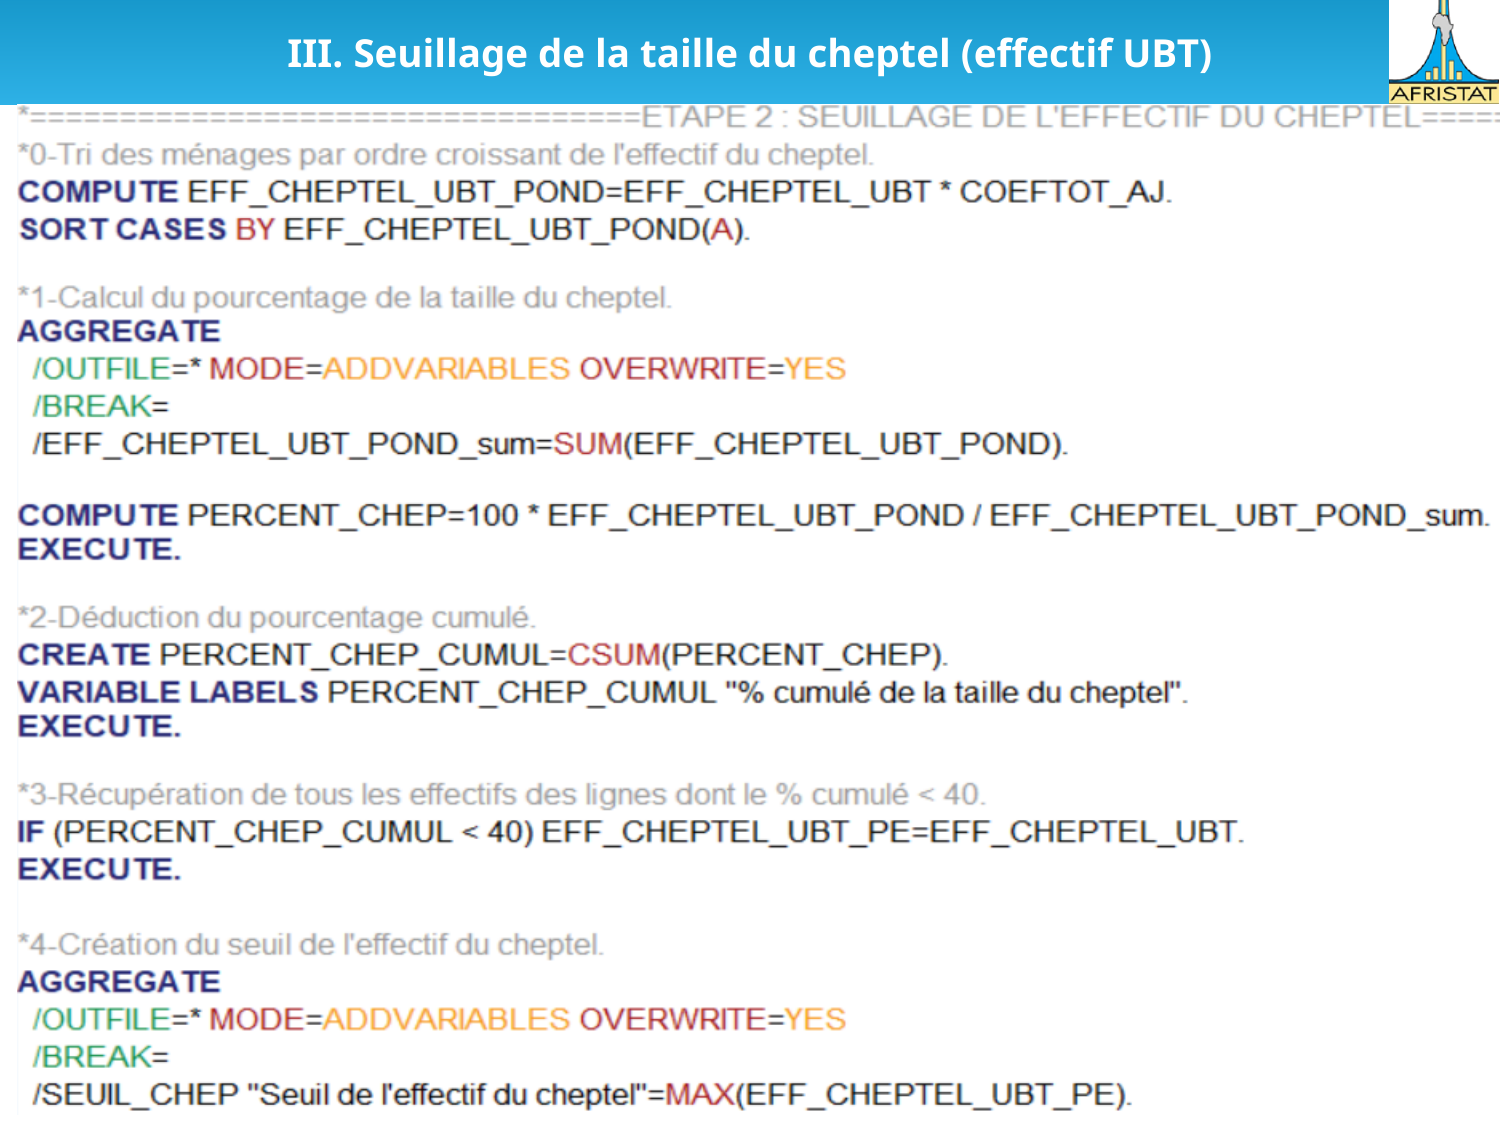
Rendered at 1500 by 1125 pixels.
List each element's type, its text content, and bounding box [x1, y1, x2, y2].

text_box III. Seuillage de la taille du cheptel (effectif UBT) [0, 0, 1389, 105]
picture [17, 0, 1500, 1115]
